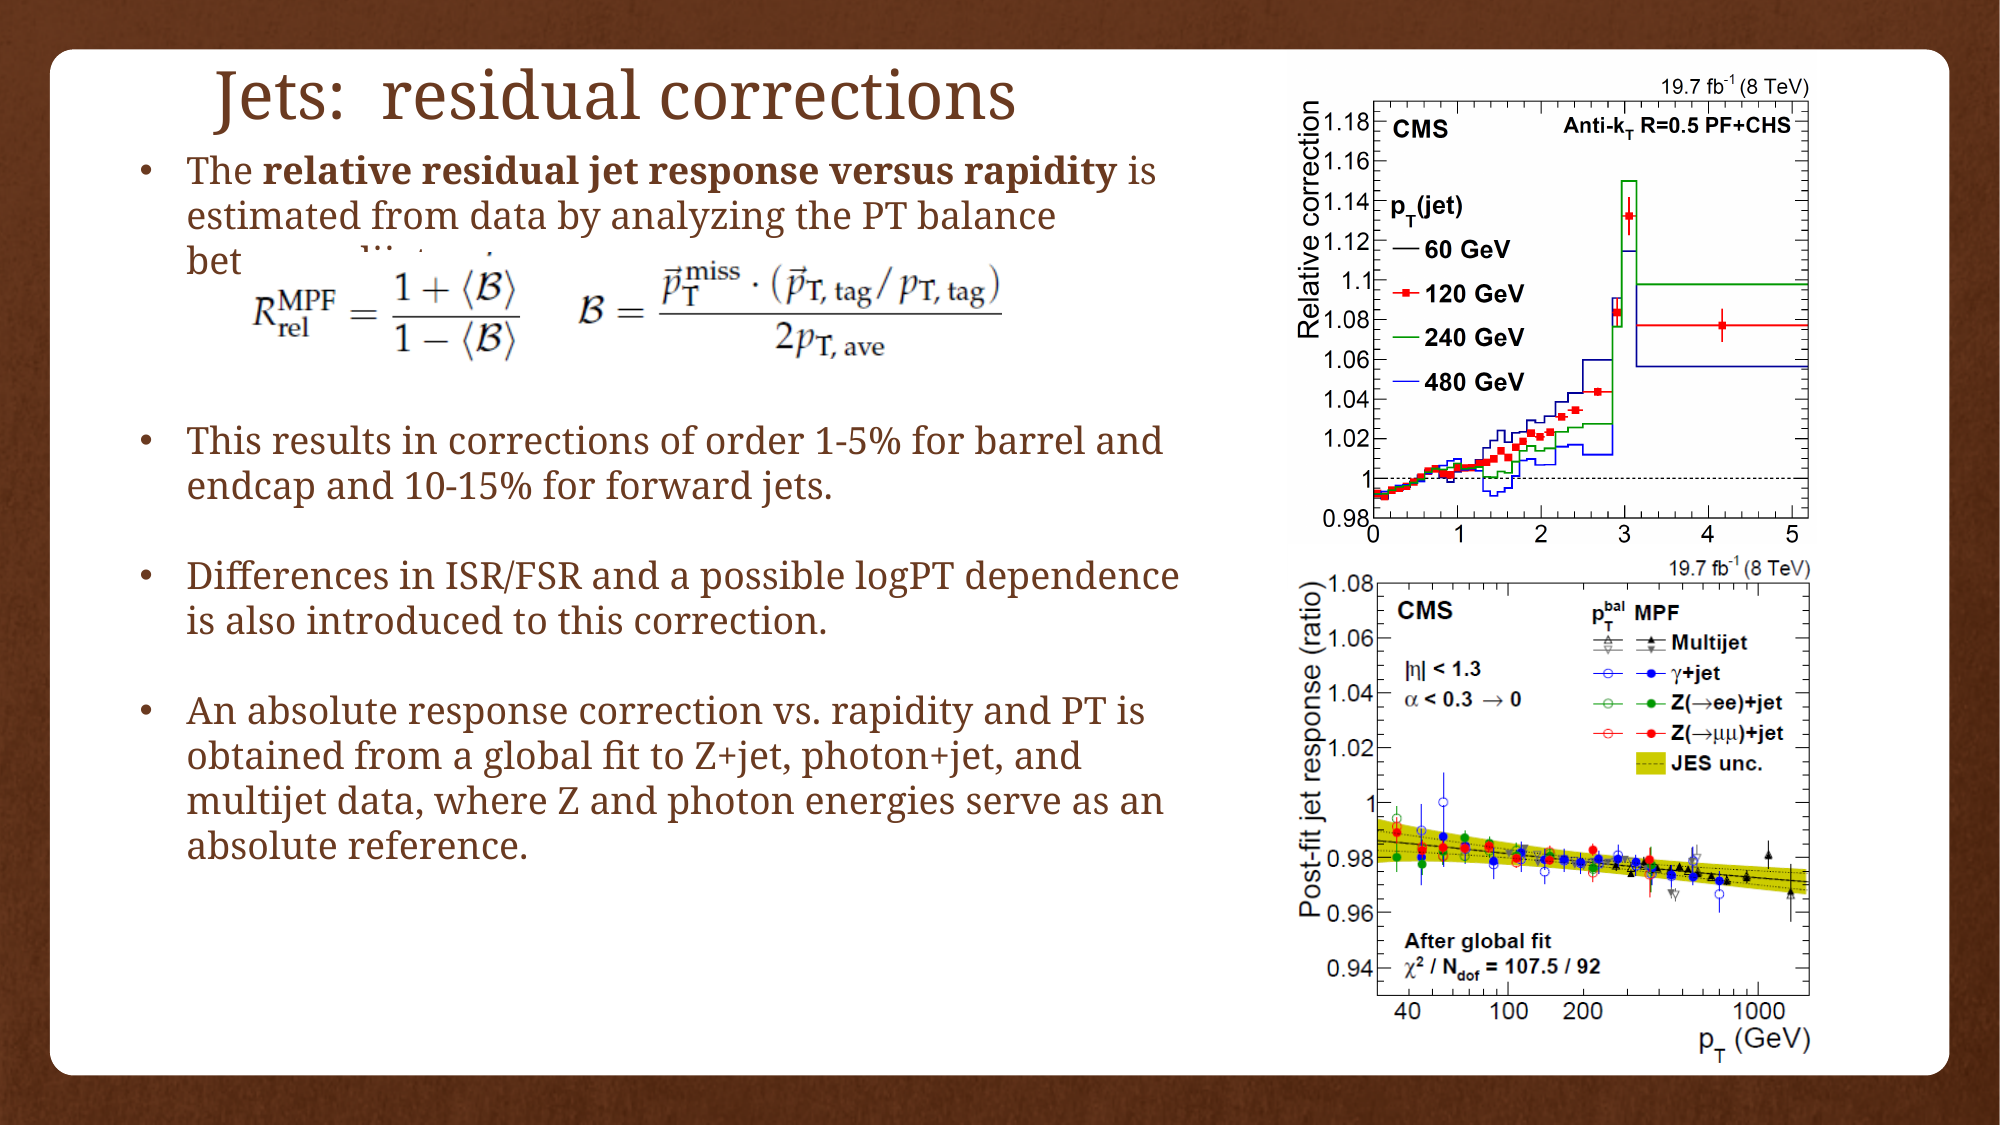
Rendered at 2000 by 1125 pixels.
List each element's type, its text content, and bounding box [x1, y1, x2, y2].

title Jets: residual corrections [199, 0, 1800, 140]
picture [1287, 49, 1822, 1066]
picture [240, 252, 521, 365]
text_box The relative residual jet response versus rapidity is estimated from data by analyzing the PT balance between dijets: This results in corrections of order 1-5% for barrel and endcap and 10-15% for forward jets. Differences in ISR/FSR and a possible logPT dependence is also introduced to this correction. An absolute response correction vs. rapidity and PT is obtained from a global fit to Z+jet, photon+jet, and multijet data, where Z and photon energies serve as an absolute reference. [124, 139, 1207, 1055]
picture [575, 258, 1002, 359]
